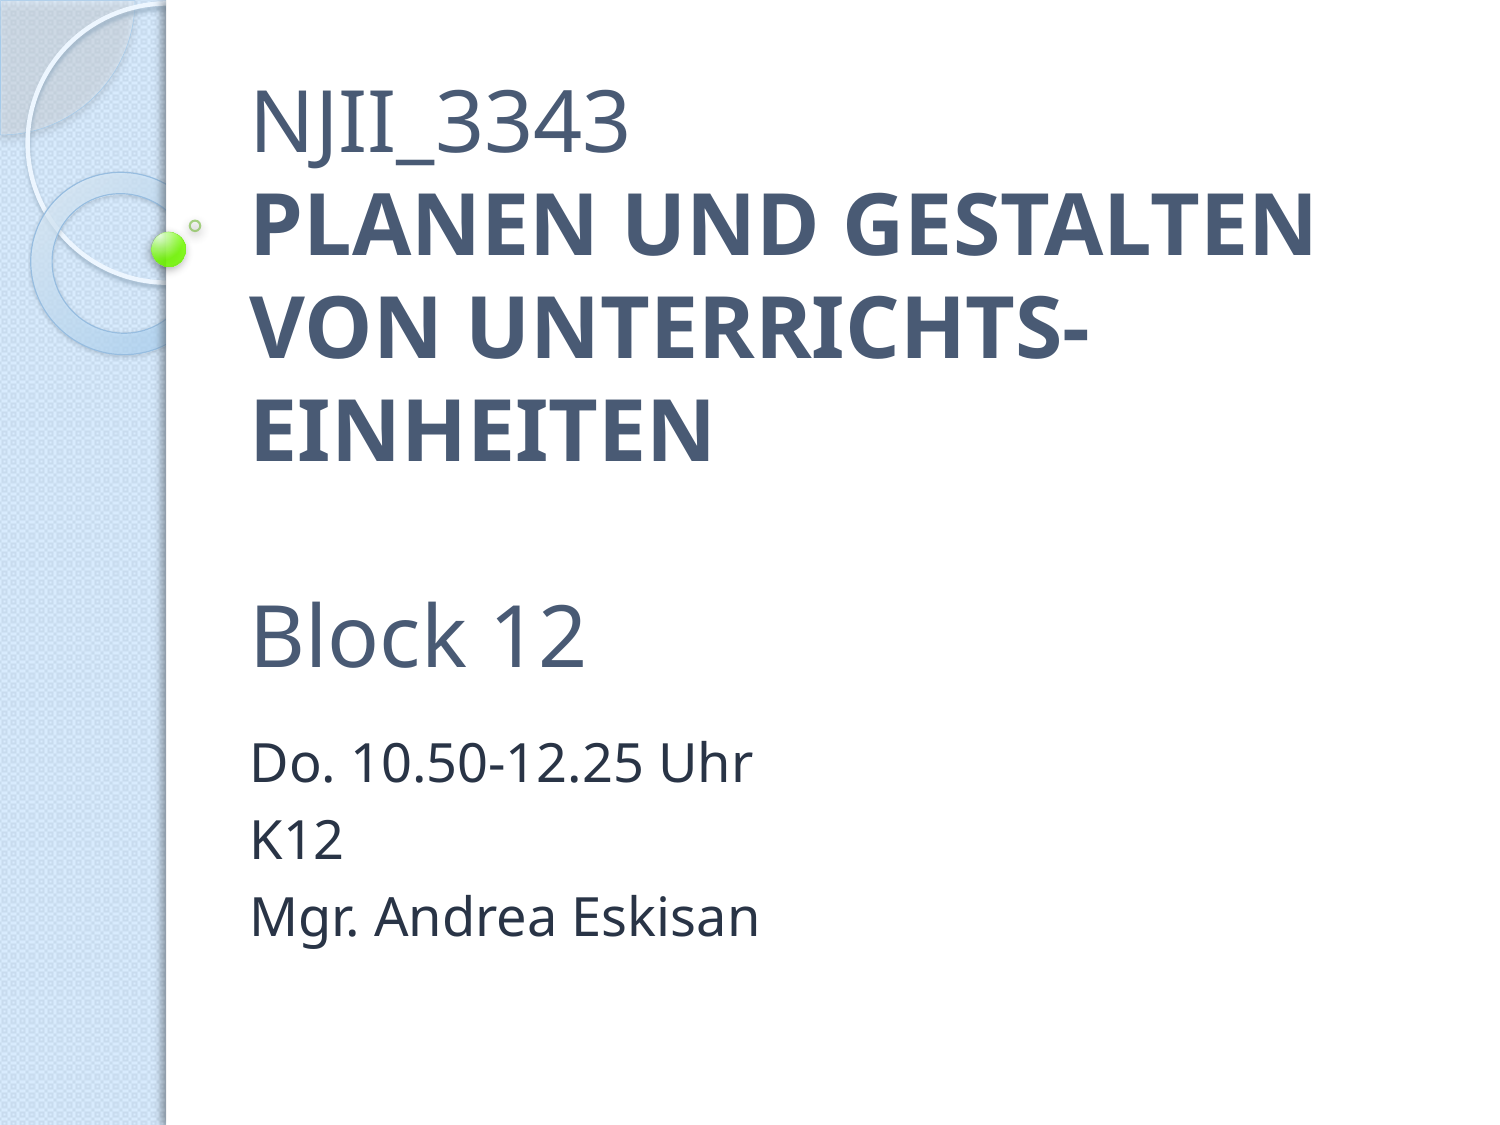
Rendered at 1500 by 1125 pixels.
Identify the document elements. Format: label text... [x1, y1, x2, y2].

subtitle Do. 10.50-12.25 Uhr K12 Mgr. Andrea Eskisan [230, 727, 1446, 1016]
title NJII_3343 PLANEN UND GESTALTEN VON UNTERRICHTS-EINHEITEN Block 12 [234, 59, 1450, 693]
